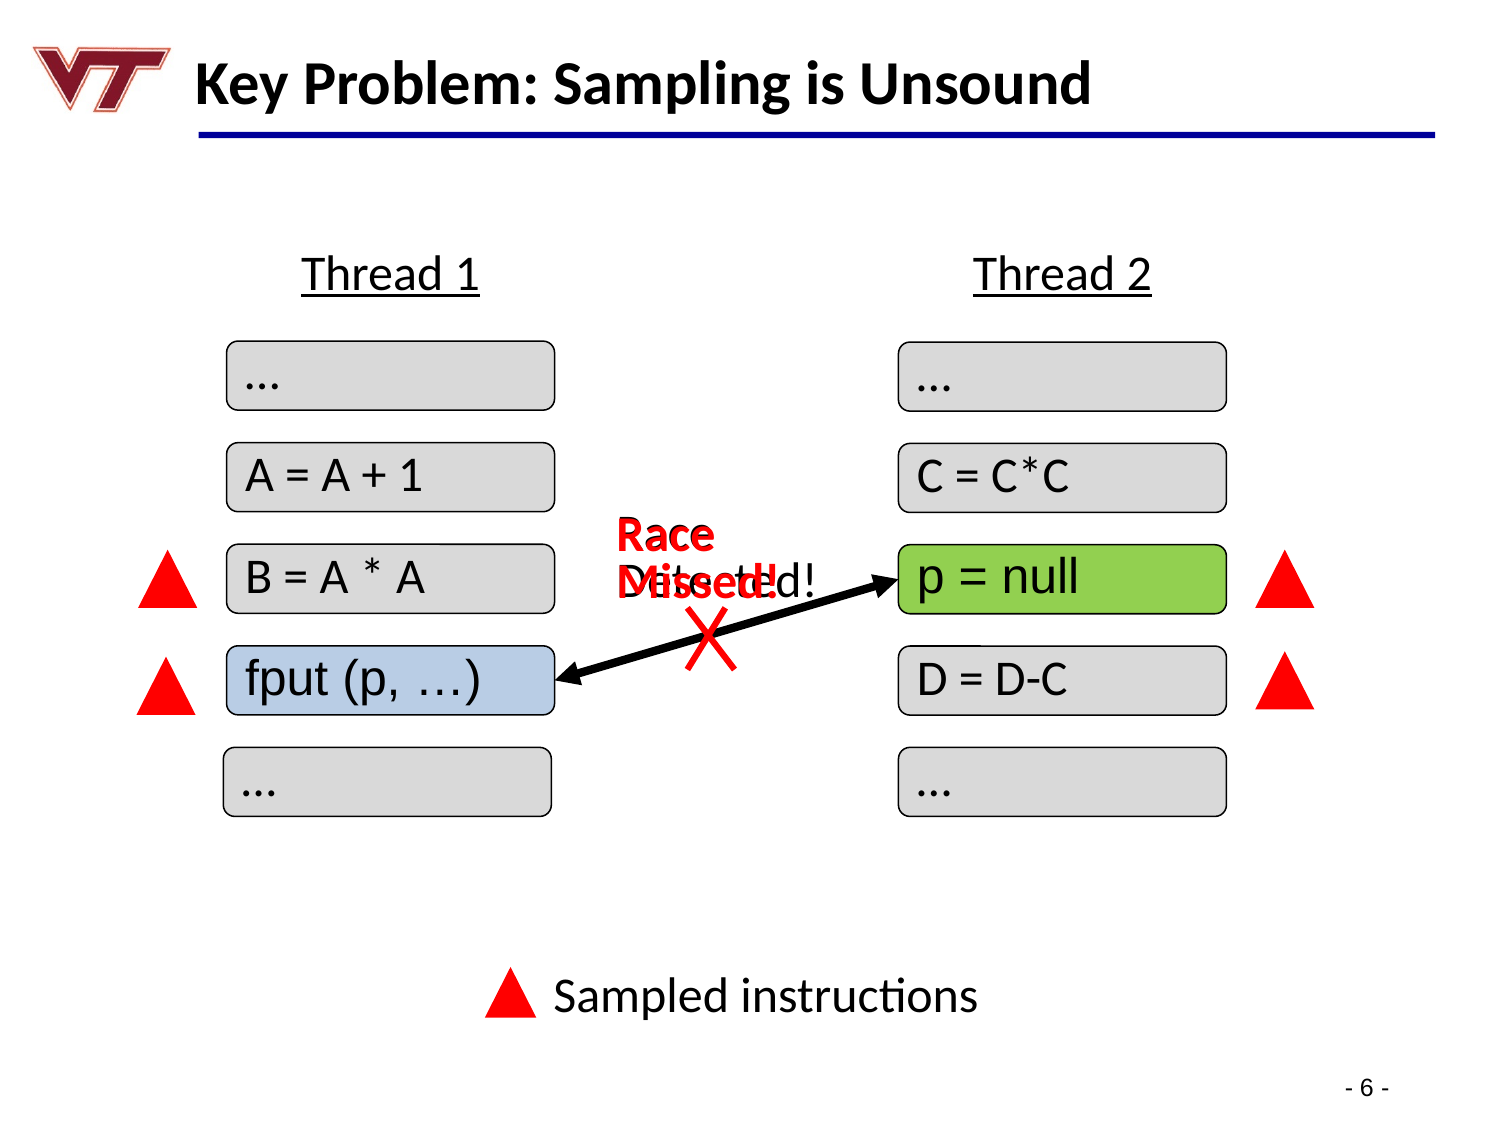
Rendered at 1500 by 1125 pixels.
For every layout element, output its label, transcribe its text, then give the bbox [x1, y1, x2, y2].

text_box A = A + 1 [226, 442, 555, 512]
text_box [1255, 651, 1315, 710]
text_box Race Detected! [601, 504, 833, 577]
text_box … [226, 341, 555, 411]
text_box Race Missed! [601, 505, 796, 577]
text_box B = A * A [226, 544, 555, 614]
text_box … [223, 747, 552, 817]
text_box [138, 549, 198, 608]
text_box Thread 1 [286, 244, 495, 308]
text_box p = null [898, 544, 1227, 614]
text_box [726, 607, 735, 670]
text_box … [898, 342, 1227, 412]
picture [31, 35, 180, 120]
text_box fput (p, …) [226, 645, 555, 715]
text_box [1255, 549, 1315, 608]
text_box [554, 578, 899, 681]
text_box … [898, 747, 1227, 817]
text_box D = D-C [898, 646, 1227, 716]
text_box [136, 656, 196, 715]
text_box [687, 607, 726, 670]
title Key Problem: Sampling is Unsound [180, 20, 1500, 126]
text_box Thread 2 [958, 244, 1167, 308]
text_box C = C*C [898, 443, 1227, 513]
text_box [484, 966, 997, 1032]
